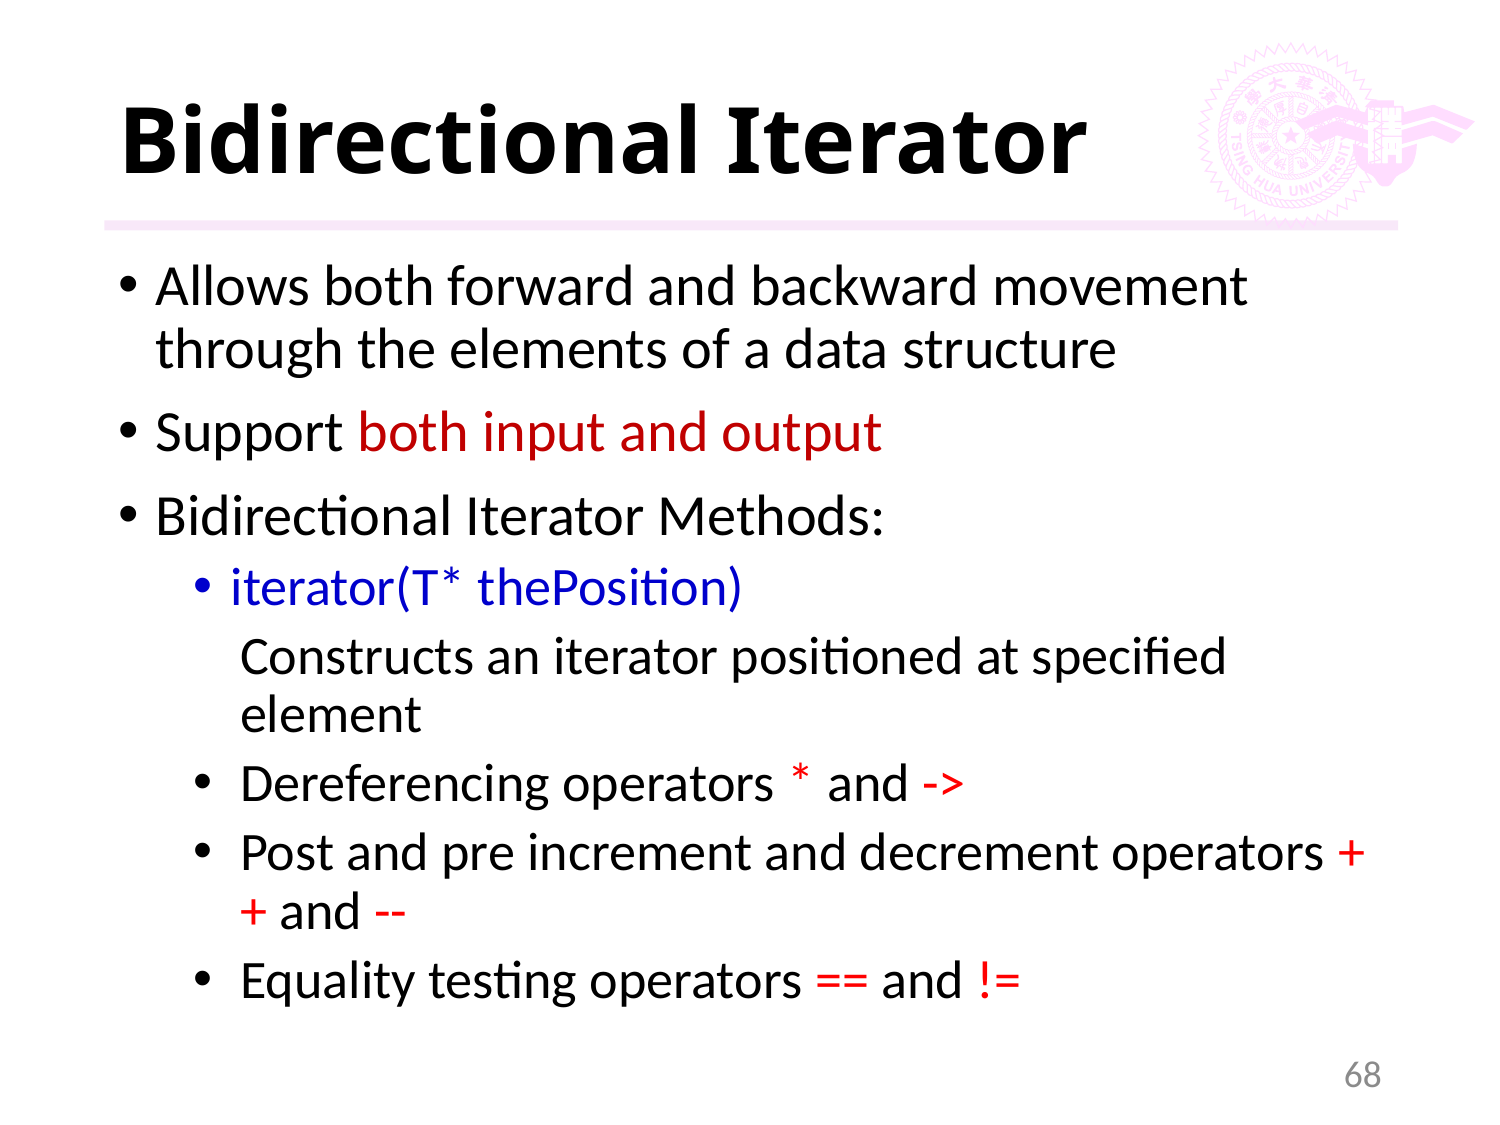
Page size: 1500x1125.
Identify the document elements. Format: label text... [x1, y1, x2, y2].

title Bidirectional Iterator [103, 59, 1397, 228]
slide_number 68 [1059, 1042, 1397, 1103]
list Allows both forward and backward movement through the elements of a data structure Support both input and output Bidirectional Iterator Methods: iterator(T* thePosition) Constructs an iterator positioned at specified element Dereferencing operators * and -> Post and pre increment and decrement operators ++ and -- Equality testing operators == and != [103, 247, 1397, 1085]
